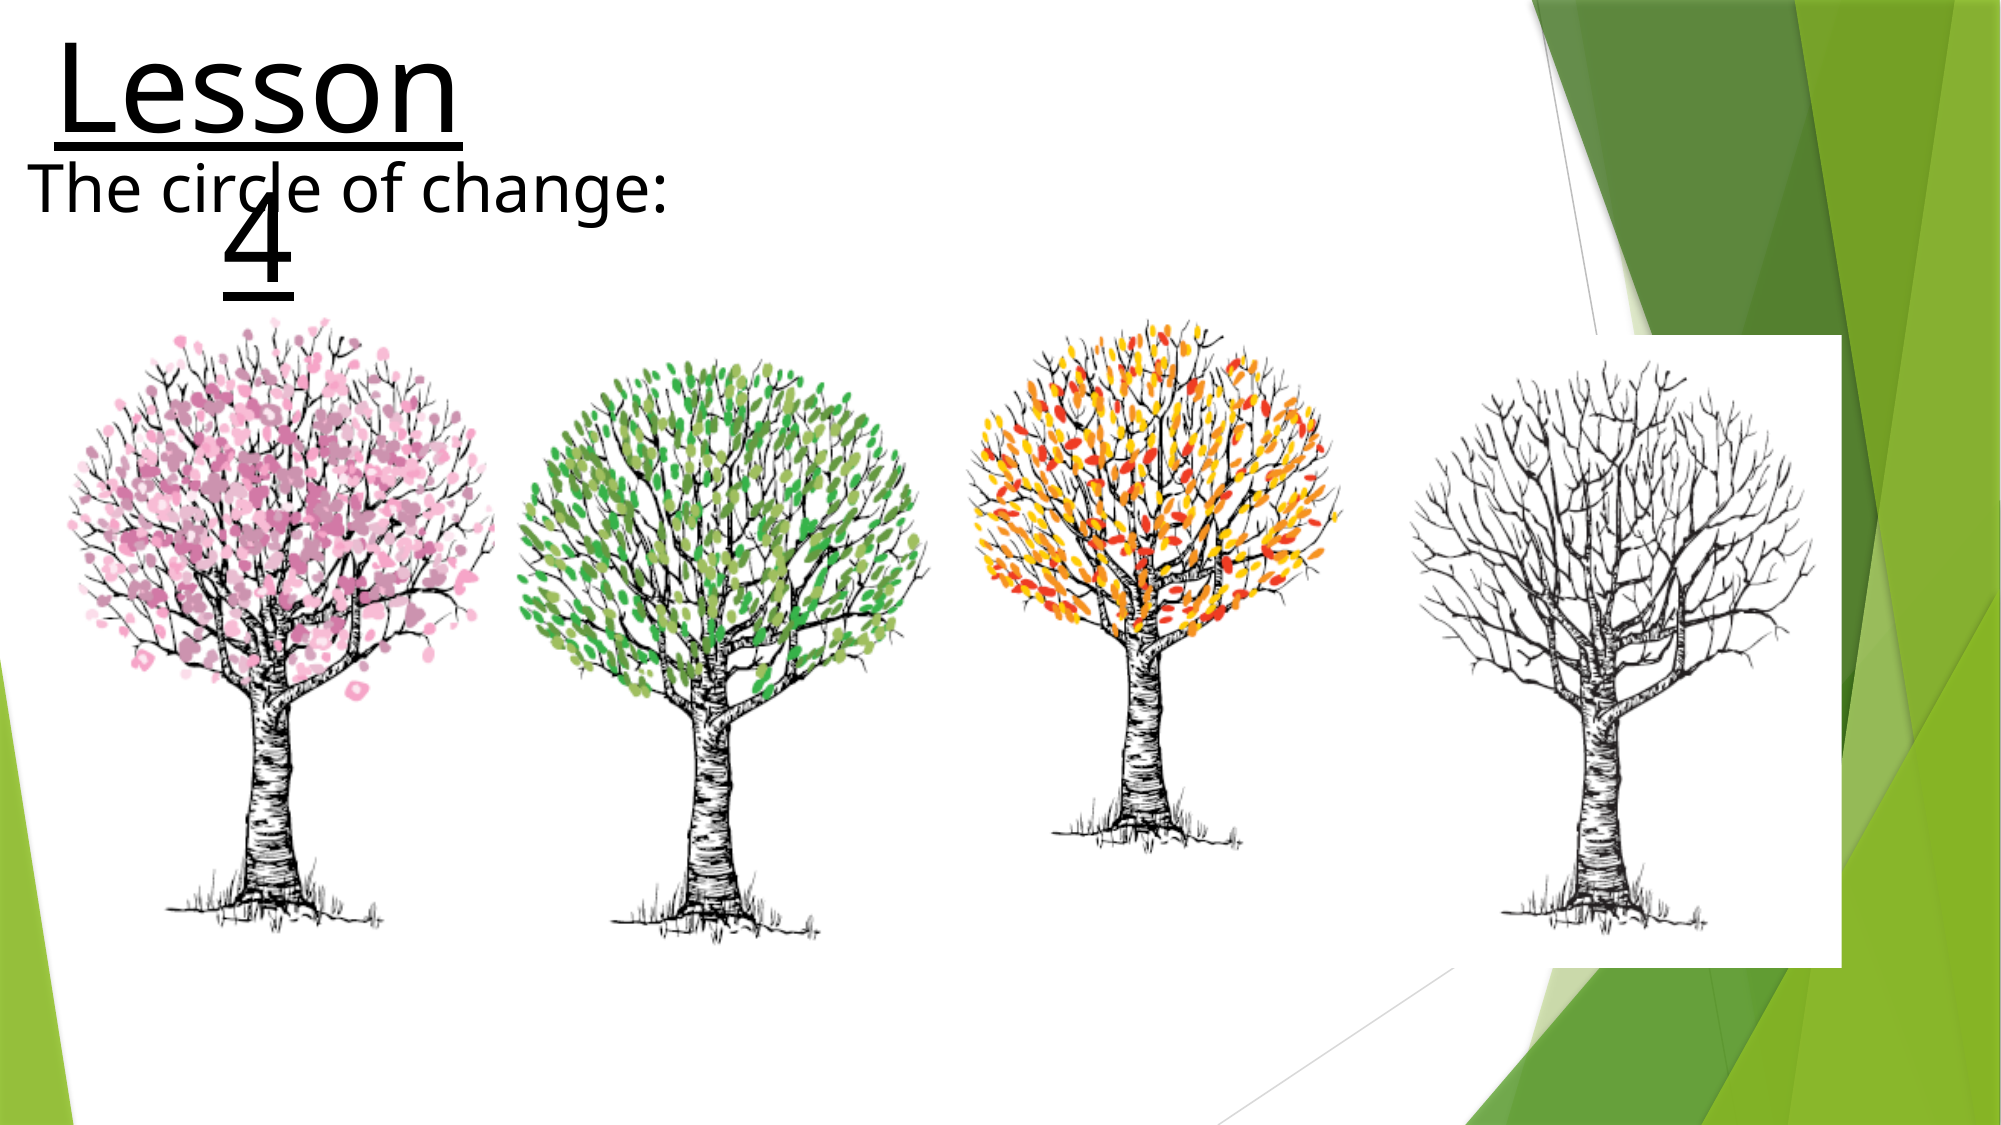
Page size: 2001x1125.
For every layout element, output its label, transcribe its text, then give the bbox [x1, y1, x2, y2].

text_box The circle of change: [12, 138, 1554, 234]
text_box Lesson 4 [12, 234, 505, 315]
picture [1387, 334, 1843, 968]
text_box Lesson 4 [12, 0, 505, 138]
picture [62, 282, 1345, 968]
